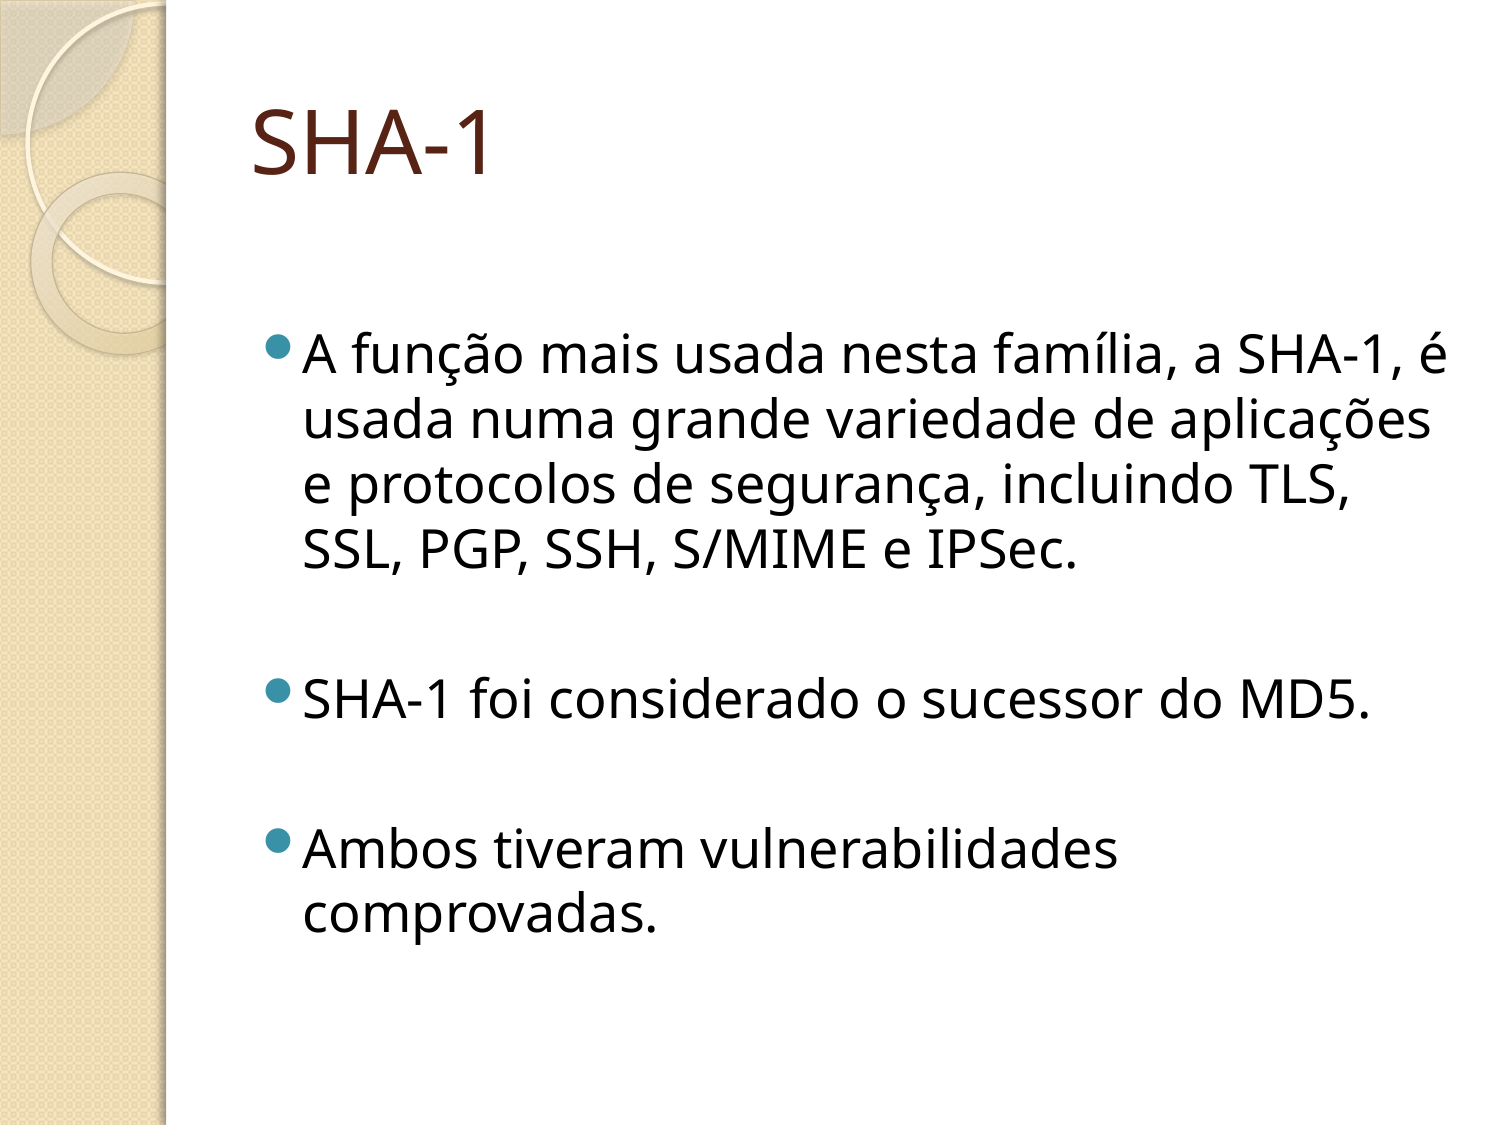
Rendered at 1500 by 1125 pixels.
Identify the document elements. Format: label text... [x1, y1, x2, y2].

list A função mais usada nesta família, a SHA-1, é usada numa grande variedade de aplicações e protocolos de segurança, incluindo TLS, SSL, PGP, SSH, S/MIME e IPSec. SHA-1 foi considerado o sucessor do MD5. Ambos tiveram vulnerabilidades comprovadas. [235, 237, 1466, 1025]
title SHA-1 [235, 45, 1466, 233]
